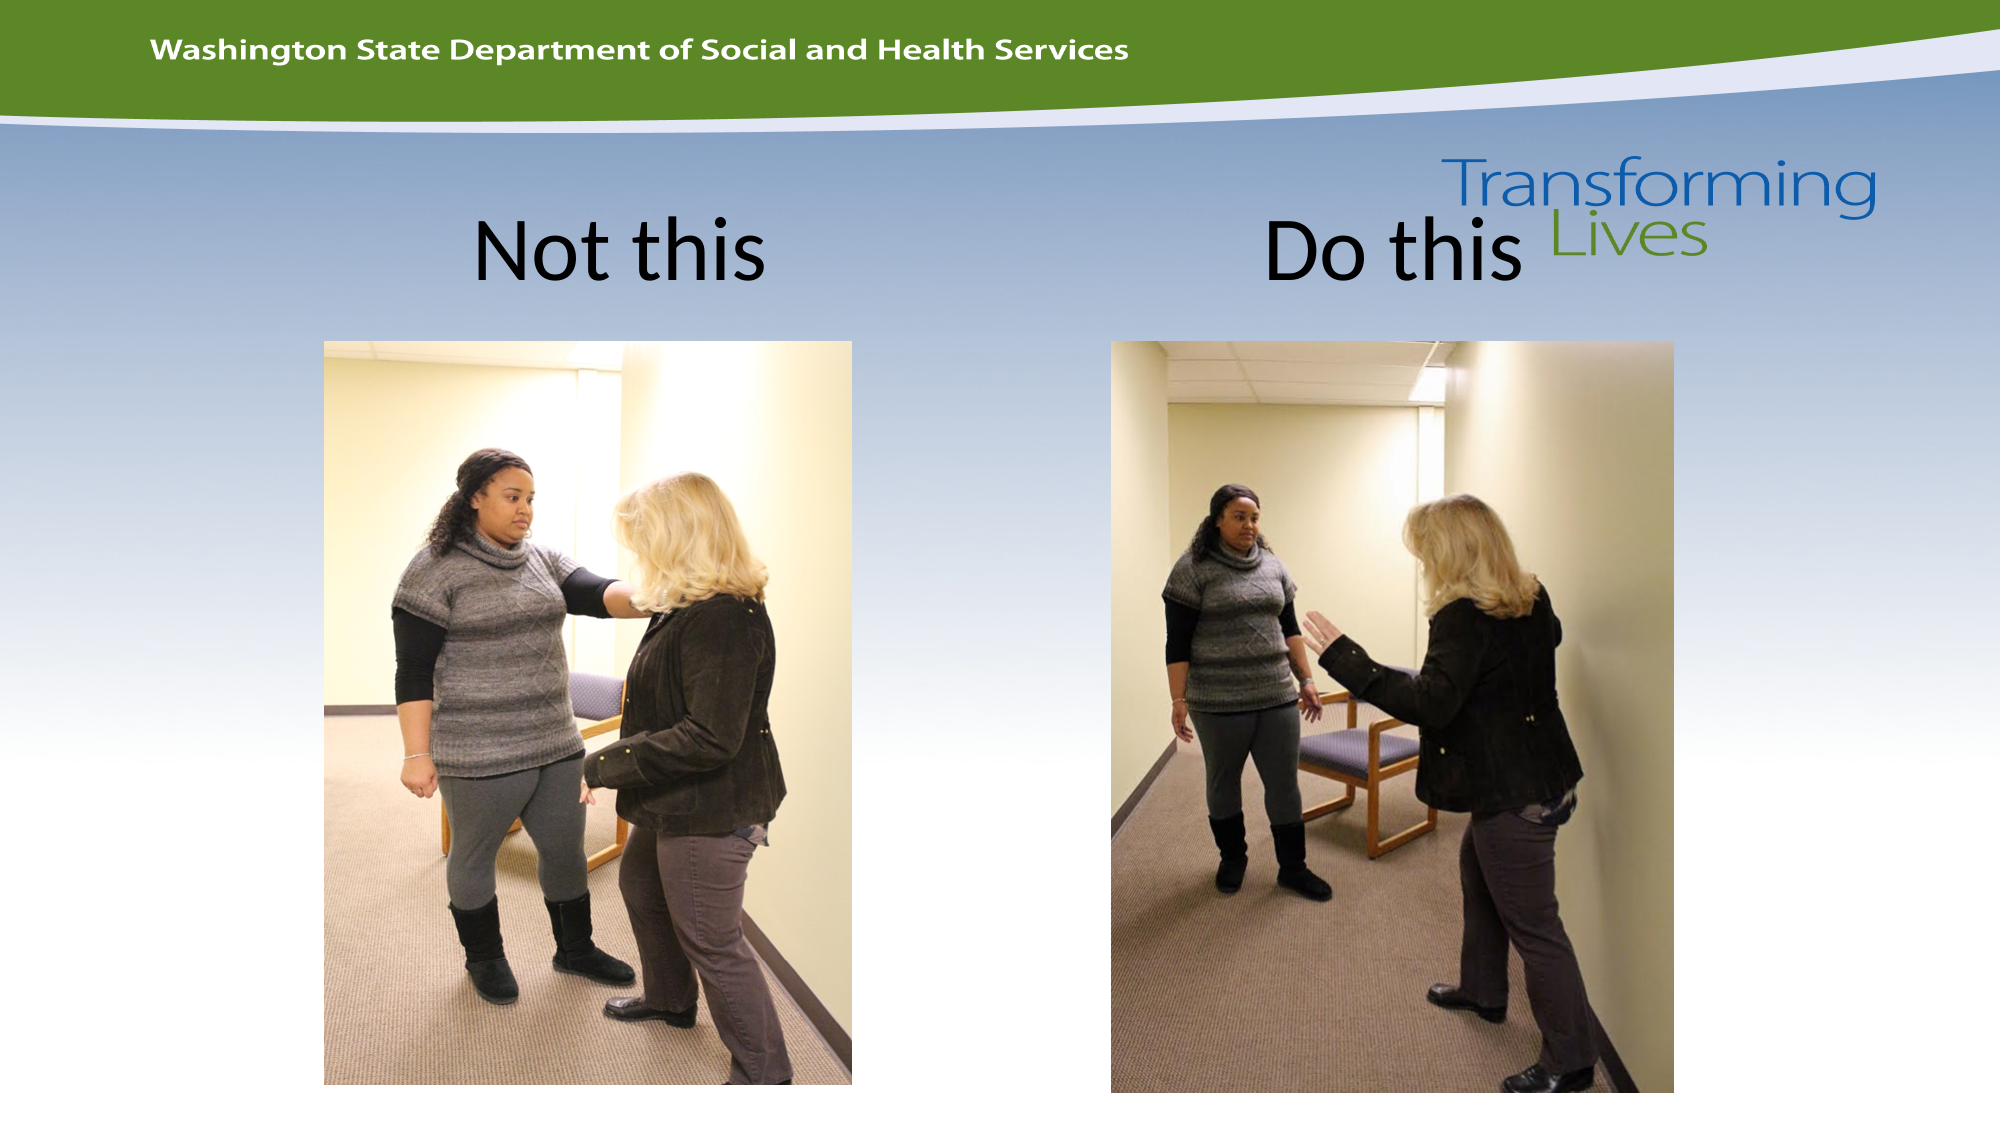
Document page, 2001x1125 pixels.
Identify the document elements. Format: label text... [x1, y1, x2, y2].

title Not this Do this [99, 149, 1900, 338]
picture [0, 0, 2000, 1125]
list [324, 341, 852, 1085]
